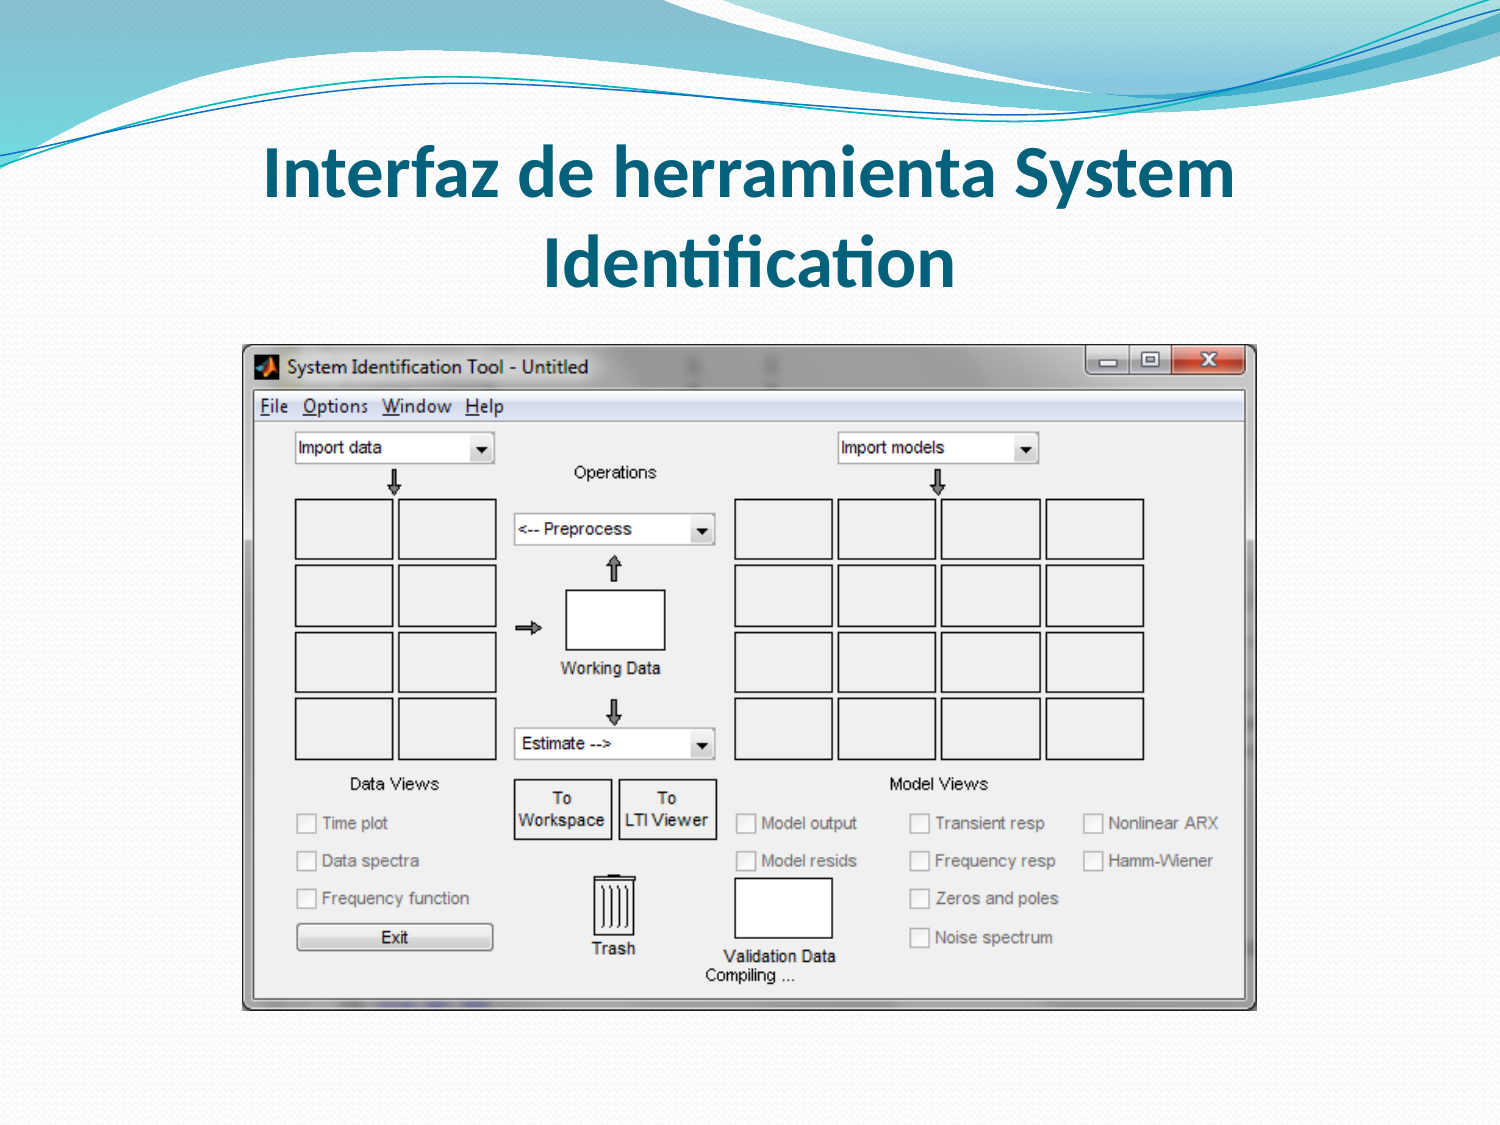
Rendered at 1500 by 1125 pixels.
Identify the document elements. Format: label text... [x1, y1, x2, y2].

title Interfaz de herramienta System Identification [75, 115, 1425, 303]
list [242, 344, 1258, 1011]
